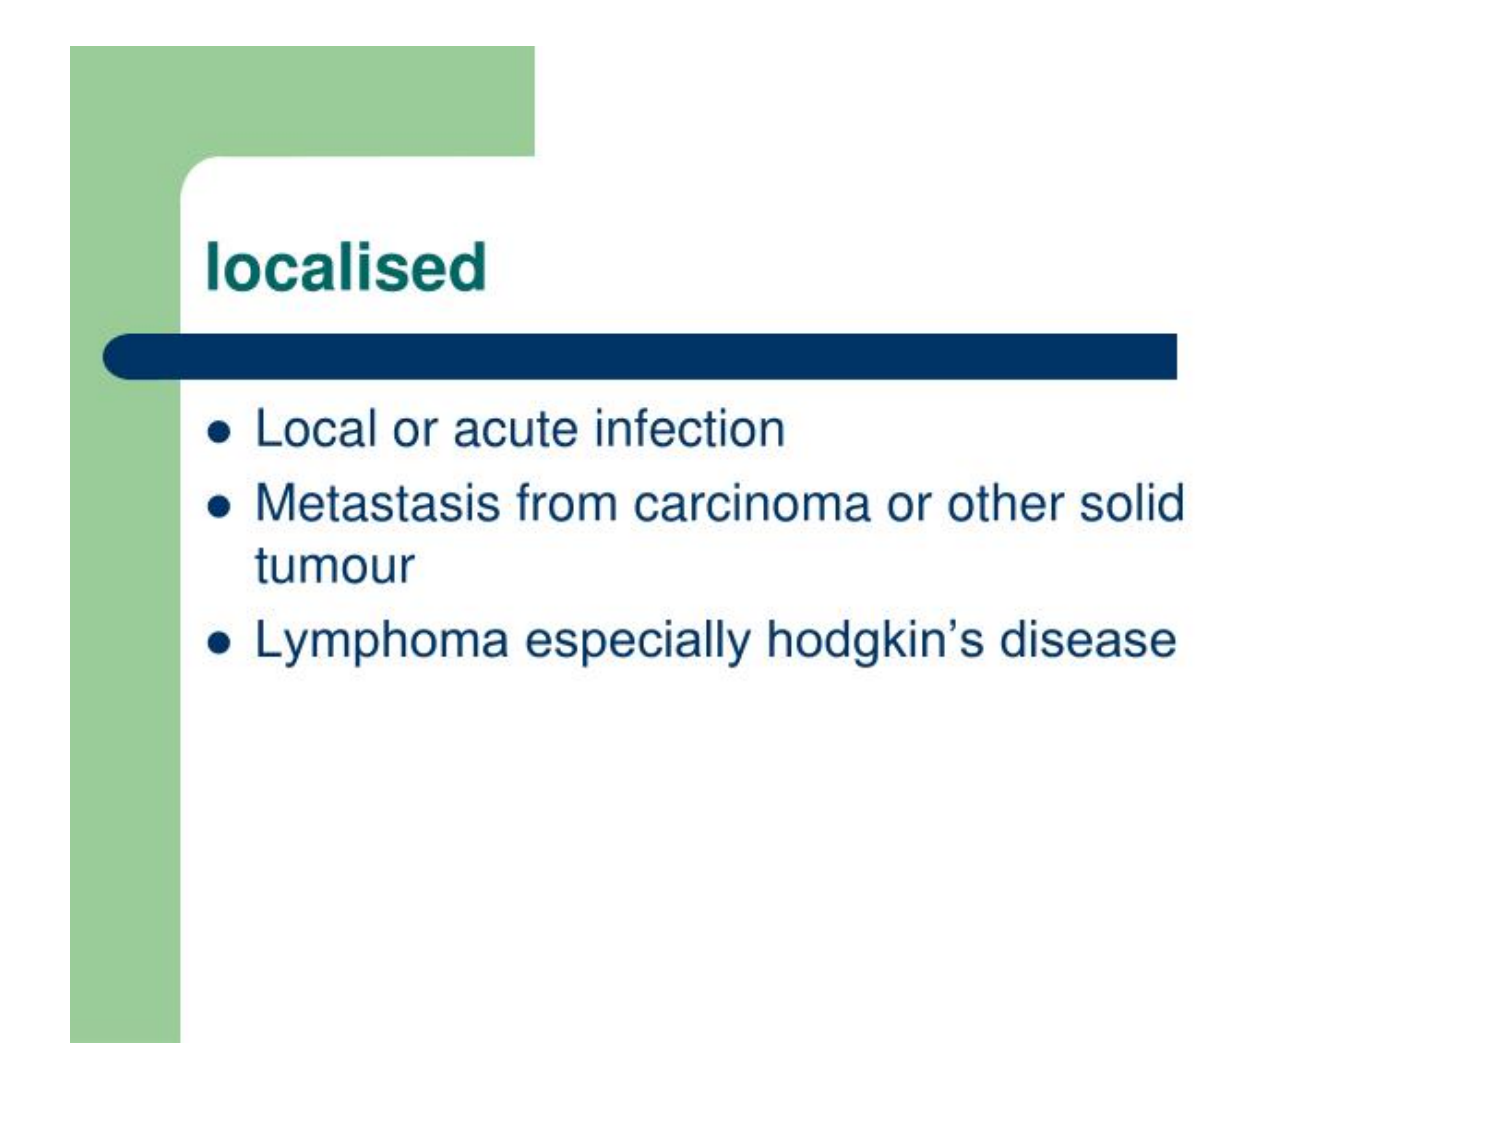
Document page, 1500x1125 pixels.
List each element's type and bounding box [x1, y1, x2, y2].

list [70, 46, 1399, 1044]
